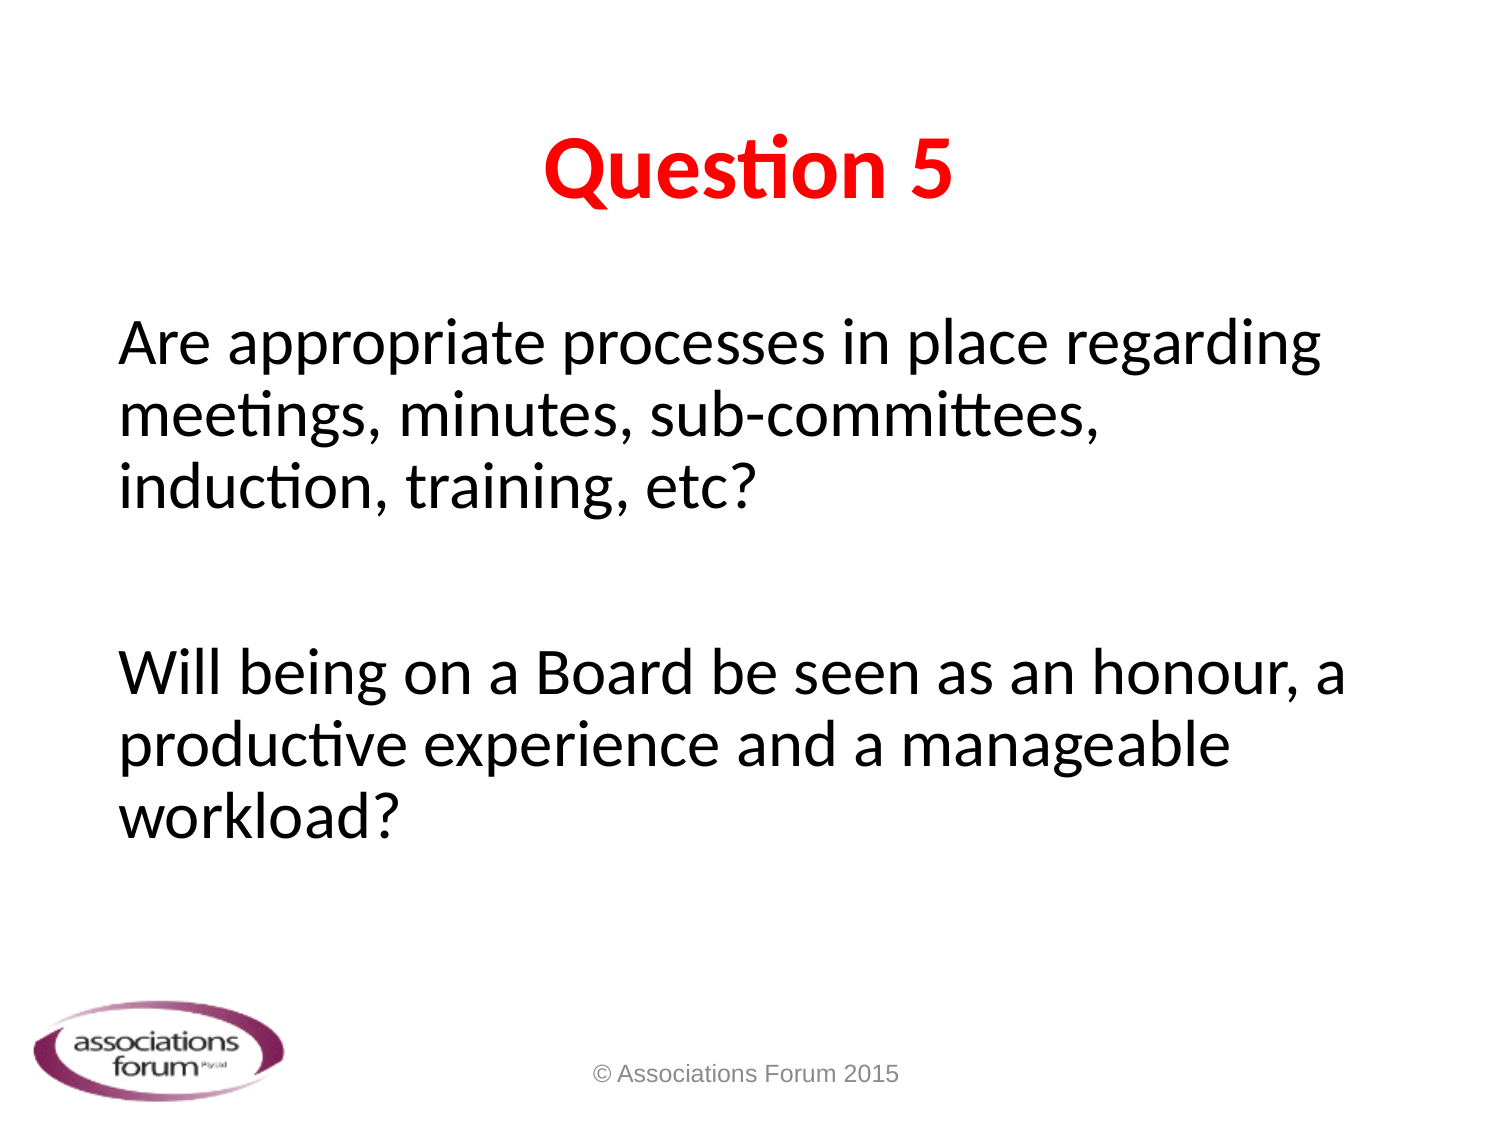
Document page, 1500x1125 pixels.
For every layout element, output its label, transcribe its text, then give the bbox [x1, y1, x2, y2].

footer © Associations Forum 2015 [496, 1042, 1004, 1103]
list Are appropriate processes in place regarding meetings, minutes, sub-committees, induction, training, etc? Will being on a Board be seen as an honour, a productive experience and a manageable workload? [103, 299, 1397, 1014]
title Question 5 [103, 59, 1397, 278]
picture [9, 987, 313, 1124]
